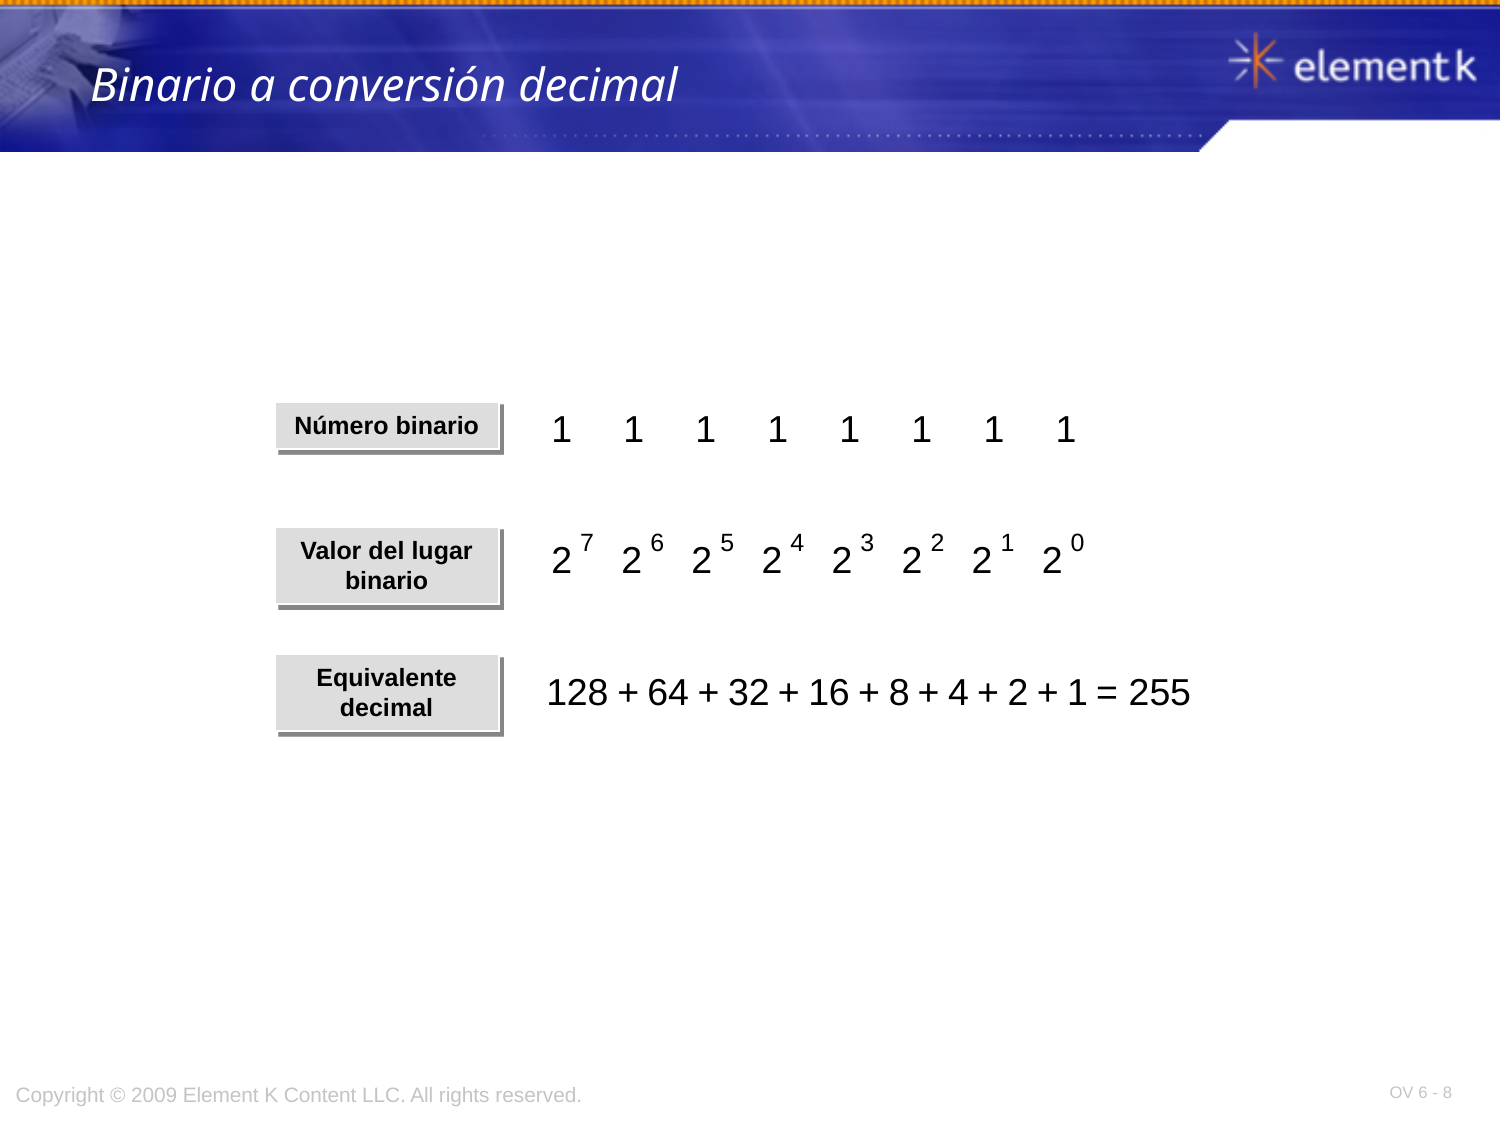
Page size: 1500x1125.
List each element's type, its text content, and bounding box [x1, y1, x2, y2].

text_box 2 [746, 529, 798, 589]
text_box 1 [752, 398, 804, 458]
text_box 2 [1015, 660, 1022, 721]
text_box Número binario [274, 401, 499, 449]
text_box + [843, 660, 896, 721]
text_box + [962, 660, 1015, 721]
text_box 64 [655, 660, 682, 721]
text_box 128 [531, 660, 602, 721]
text_box 1 [896, 398, 948, 458]
text_box 2 [676, 529, 728, 589]
text_box 4 [955, 660, 962, 721]
text_box 1 [608, 398, 659, 458]
text_box 32 [735, 660, 763, 721]
text_box = 255 [1081, 660, 1206, 721]
text_box + [602, 660, 655, 721]
text_box 1 [968, 398, 1020, 458]
text_box 4 [775, 519, 820, 564]
text_box 1 [536, 398, 588, 458]
text_box 1 [985, 519, 1030, 564]
text_box + [682, 660, 735, 721]
text_box 6 [635, 519, 680, 564]
text_box + [1022, 660, 1074, 721]
text_box 2 [956, 529, 1008, 589]
text_box 2 [1027, 529, 1078, 589]
text_box 1 [824, 398, 876, 458]
text_box 5 [705, 519, 750, 564]
text_box 8 [896, 660, 903, 721]
text_box 1 [1040, 398, 1092, 458]
text_box 7 [565, 519, 610, 564]
title Binario a conversión decimal [74, 32, 1200, 134]
text_box 2 [886, 529, 938, 589]
text_box 2 [915, 519, 960, 564]
text_box 3 [845, 519, 890, 564]
text_box 2 [606, 529, 658, 589]
text_box + [903, 660, 955, 721]
text_box 2 [536, 529, 587, 589]
text_box 0 [1055, 519, 1100, 564]
picture [0, 0, 1500, 152]
text_box + [763, 660, 815, 721]
text_box 1 [1074, 660, 1081, 721]
text_box 1 [680, 398, 732, 458]
text_box Equivalente decimal [274, 654, 499, 732]
text_box 16 [815, 660, 843, 721]
text_box Valor del lugar binario [274, 526, 499, 604]
text_box 2 [816, 529, 868, 589]
